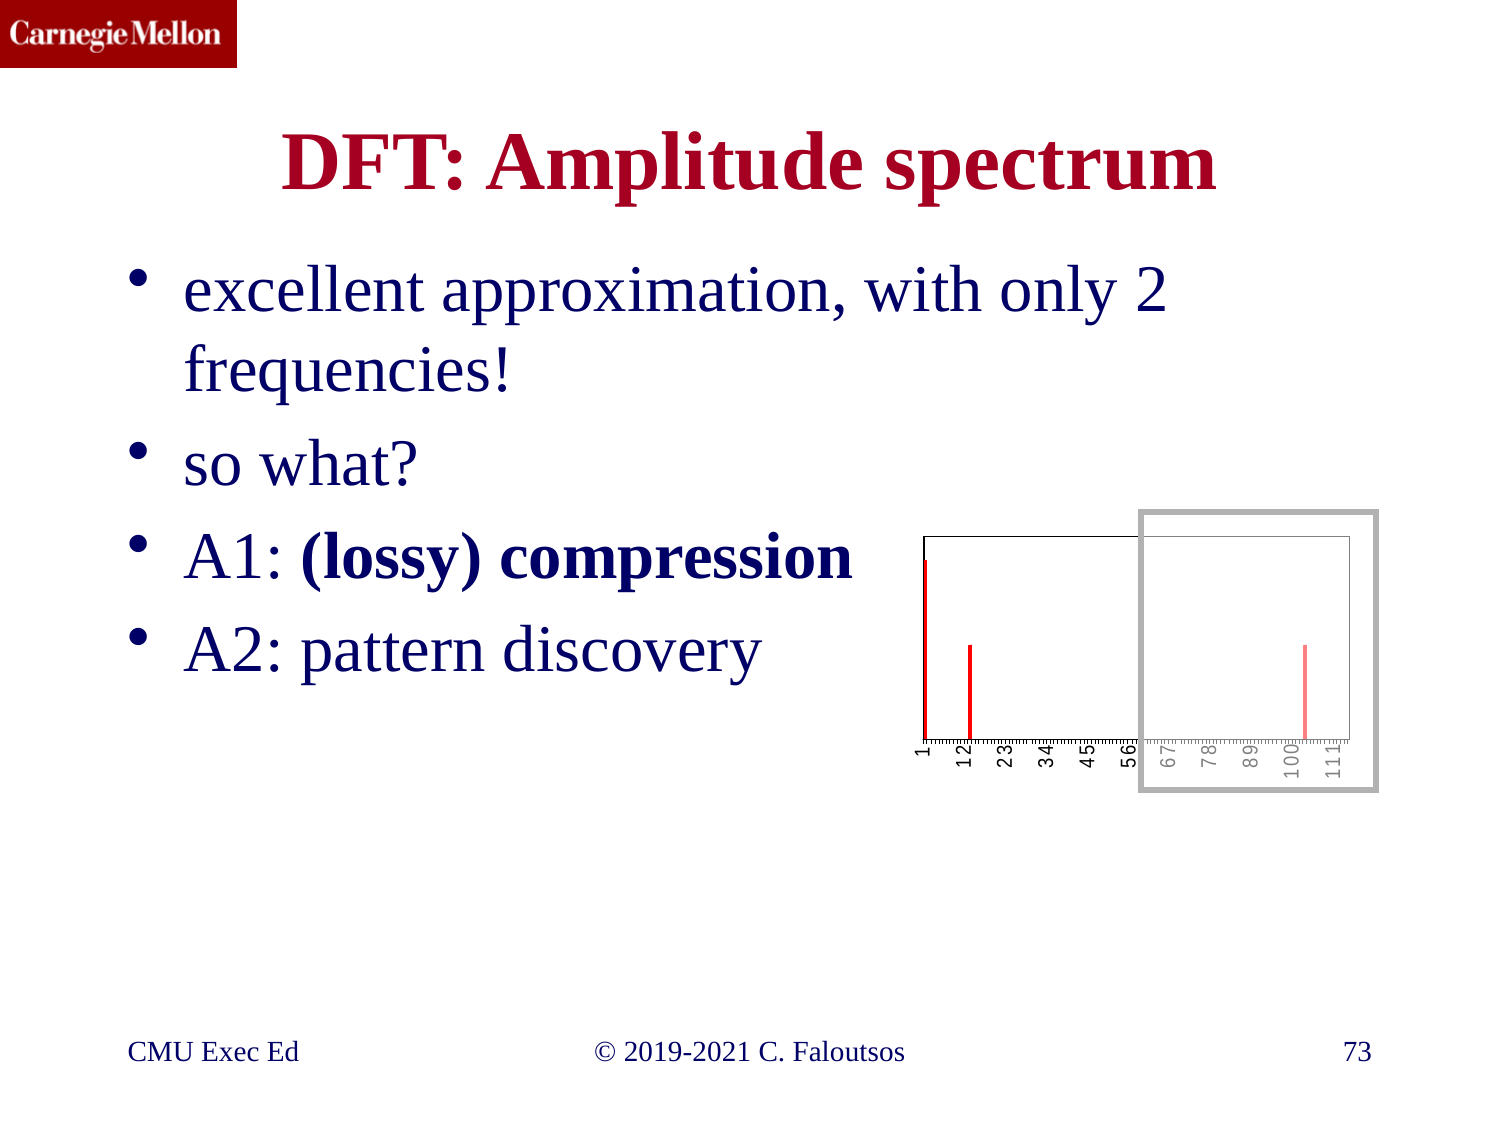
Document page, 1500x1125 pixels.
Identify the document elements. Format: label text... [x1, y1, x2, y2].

slide_number 73 [1074, 1024, 1388, 1101]
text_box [847, 509, 1423, 808]
footer ©️ 2019-2021 C. Faloutsos [512, 1024, 988, 1101]
picture [0, 0, 237, 68]
slide_number CMU Exec Ed [112, 1024, 426, 1101]
list excellent approximation, with only 2 frequencies! so what? A1: (lossy) compression A2: pattern discovery [112, 237, 1388, 1001]
title DFT: Amplitude spectrum [112, 99, 1388, 213]
